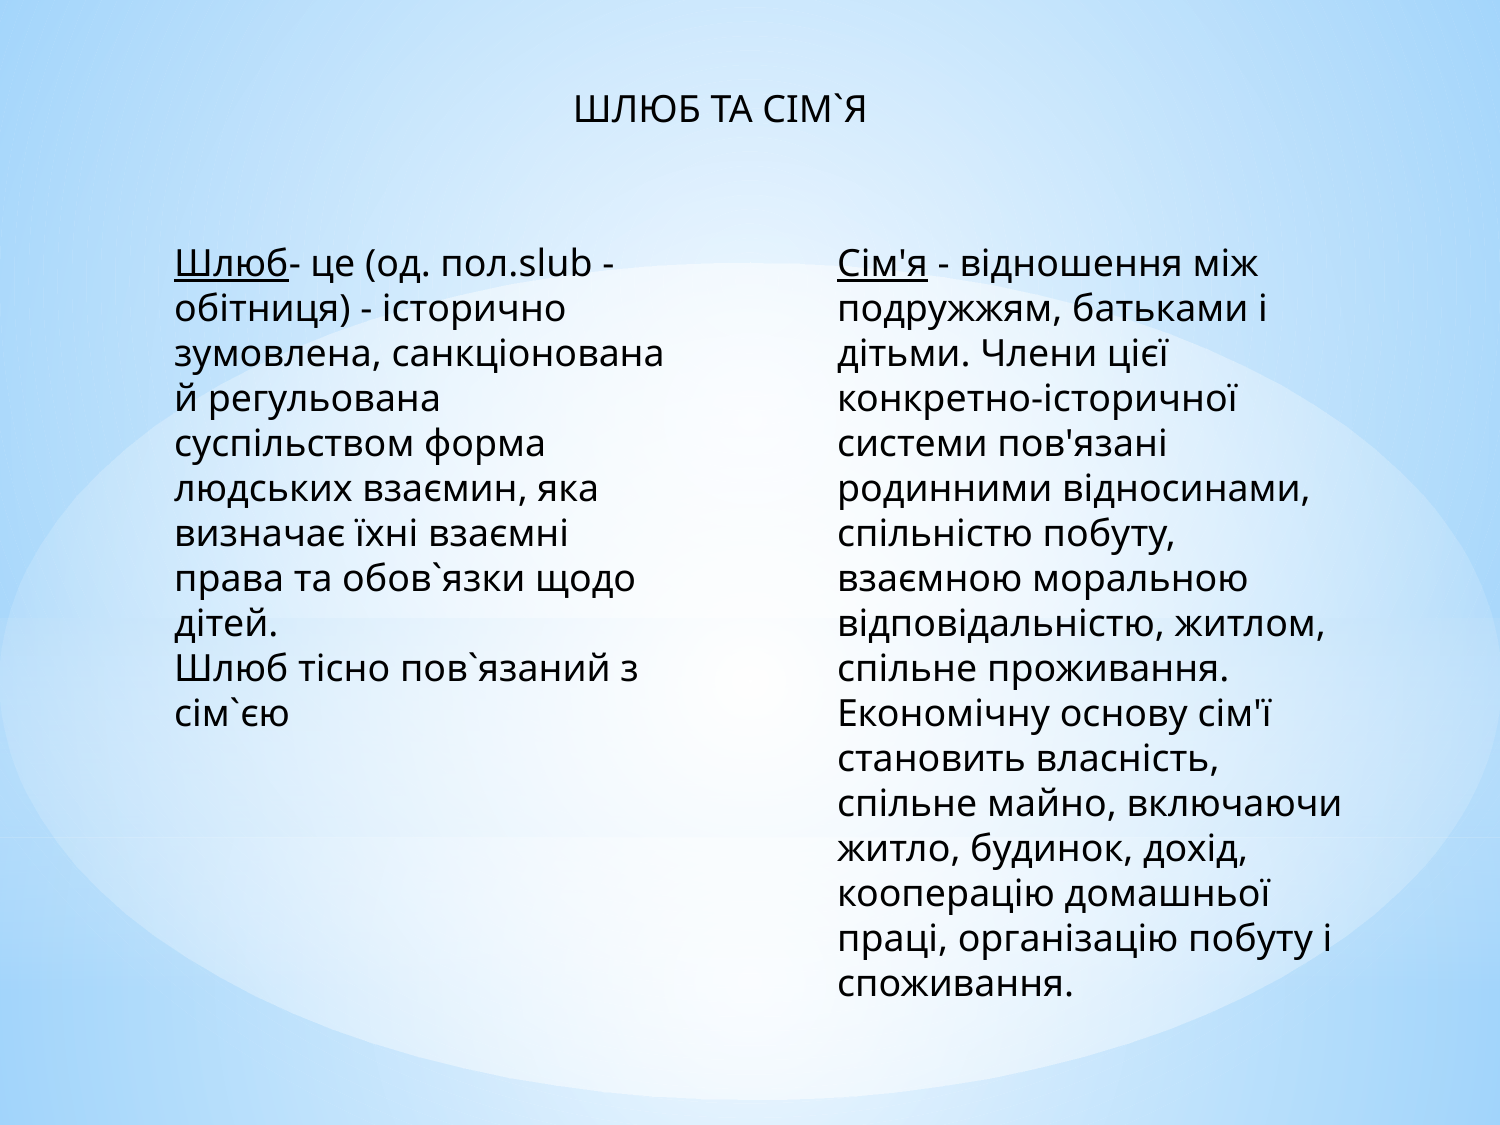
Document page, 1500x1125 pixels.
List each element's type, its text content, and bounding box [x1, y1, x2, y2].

text_box ШЛЮБ ТА СІМ`Я [558, 78, 893, 138]
text_box Шлюб- це (од. пол.slub -обітниця) - історично зумовлена, санкціонована й регульована суспільством форма людських взаємин, яка визначає їхні взаємні права та обов`язки щодо дітей. Шлюб тісно пов`язаний з сім`єю [159, 231, 691, 832]
text_box Сім'я - відношення між подружжям, батьками і дітьми. Члени цієї конкретно-історичної системи пов'язані родинними відносинами, спільністю побуту, взаємною моральною відповідальністю, житлом, спільне проживання. Економічну основу сім'ї становить власність, спільне майно, включаючи житло, будинок, дохід, кооперацію домашньої праці, організацію побуту і споживання. [822, 231, 1378, 1102]
